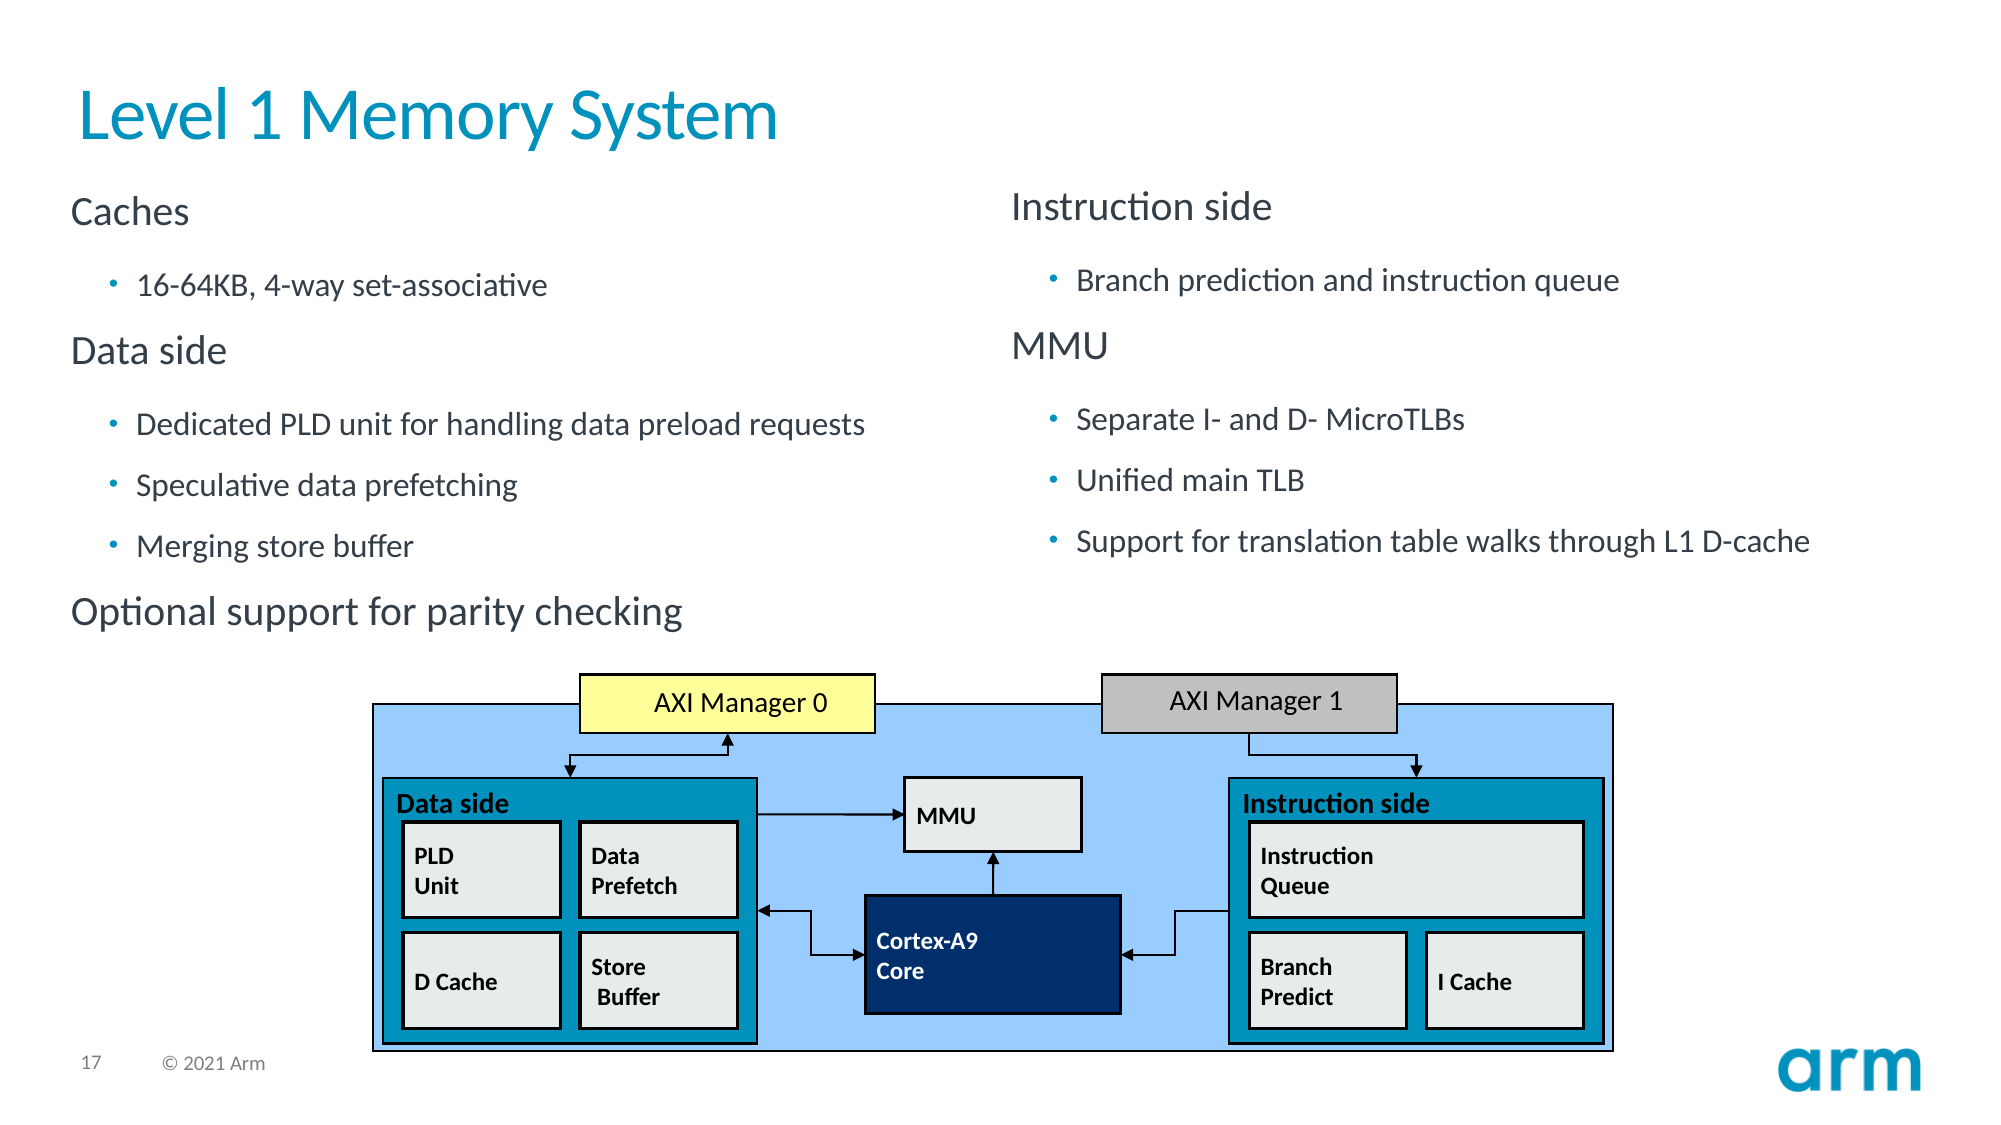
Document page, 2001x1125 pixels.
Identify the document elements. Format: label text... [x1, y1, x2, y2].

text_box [373, 674, 1614, 1051]
text_box Instruction side Branch prediction and instruction queue MMU Separate I- and D- MicroTLBs Unified main TLB Support for translation table walks through L1 D-cache [997, 177, 1907, 641]
title Level 1 Memory System [78, 78, 1922, 186]
picture [1777, 1047, 1922, 1093]
text_box Caches 16-64KB, 4-way set-associative Data side Dedicated PLD unit for handling data preload requests Speculative data prefetching Merging store buffer Optional support for parity checking [70, 189, 905, 640]
